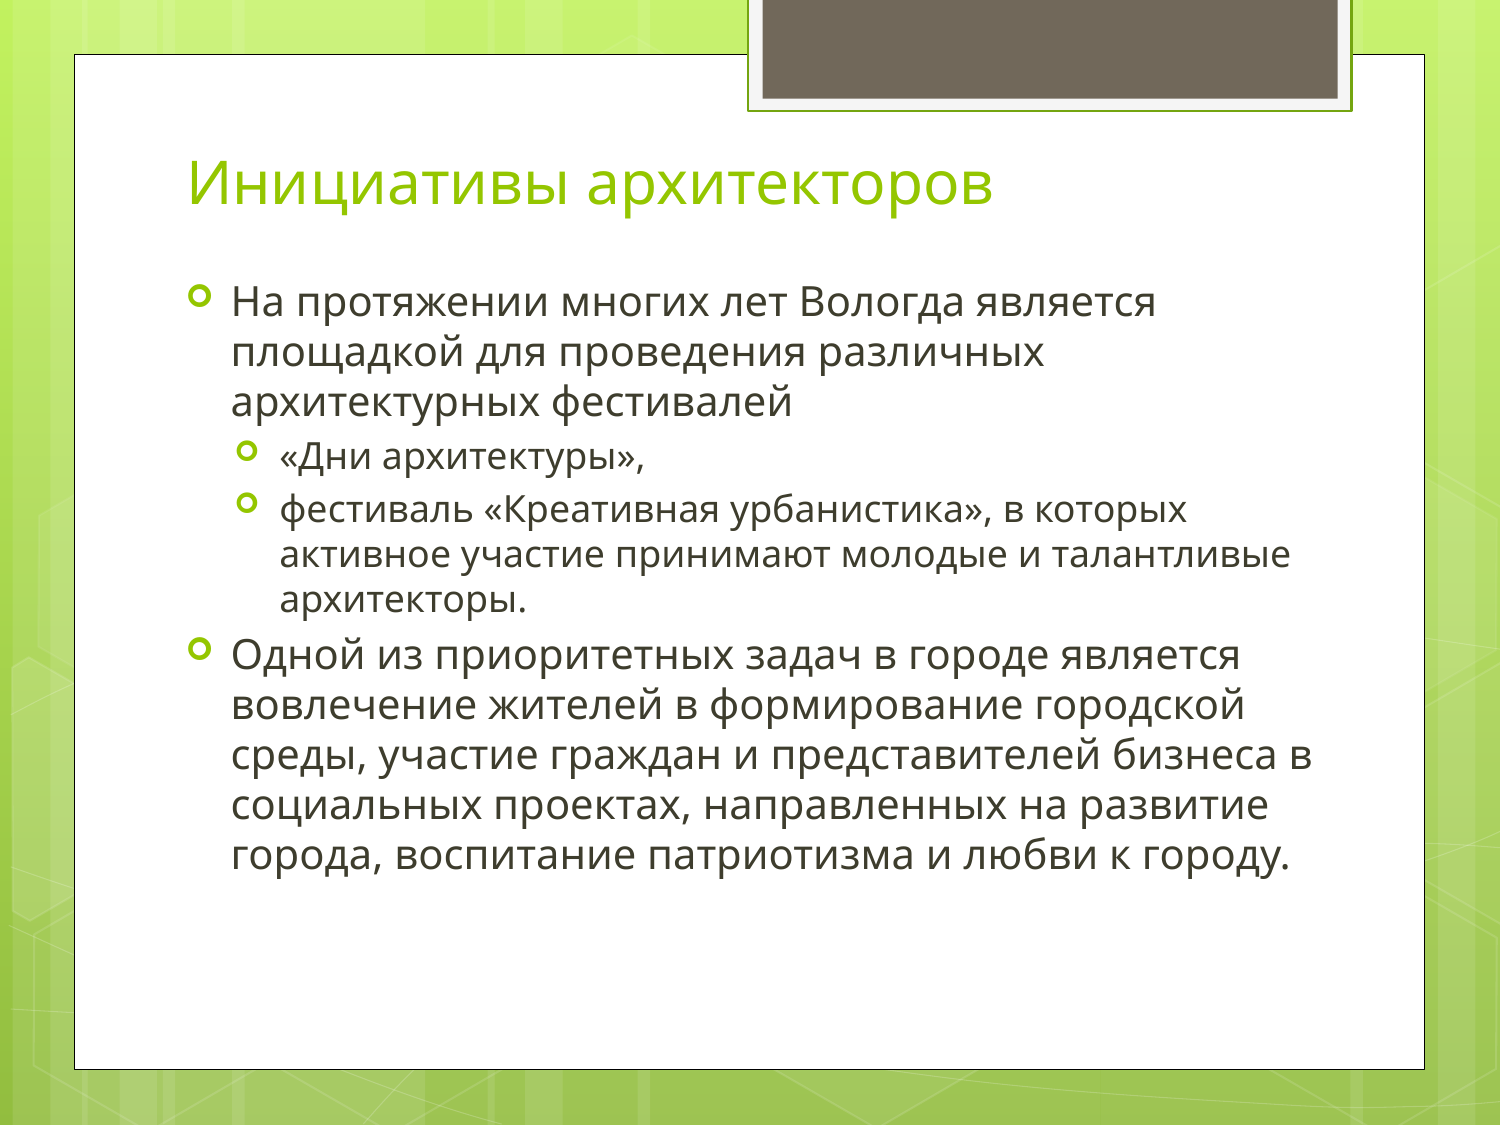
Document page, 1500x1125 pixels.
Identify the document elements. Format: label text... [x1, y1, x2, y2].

title Инициативы архитекторов [171, 137, 1376, 224]
list На протяжении многих лет Вологда является площадкой для проведения различных архитектурных фестивалей «Дни архитектуры», фестиваль «Креативная урбанистика», в которых активное участие принимают молодые и талантливые архитекторы. Одной из приоритетных задач в городе является вовлечение жителей в формирование городской среды, участие граждан и представителей бизнеса в социальных проектах, направленных на развитие города, воспитание патриотизма и любви к городу. [159, 267, 1365, 843]
